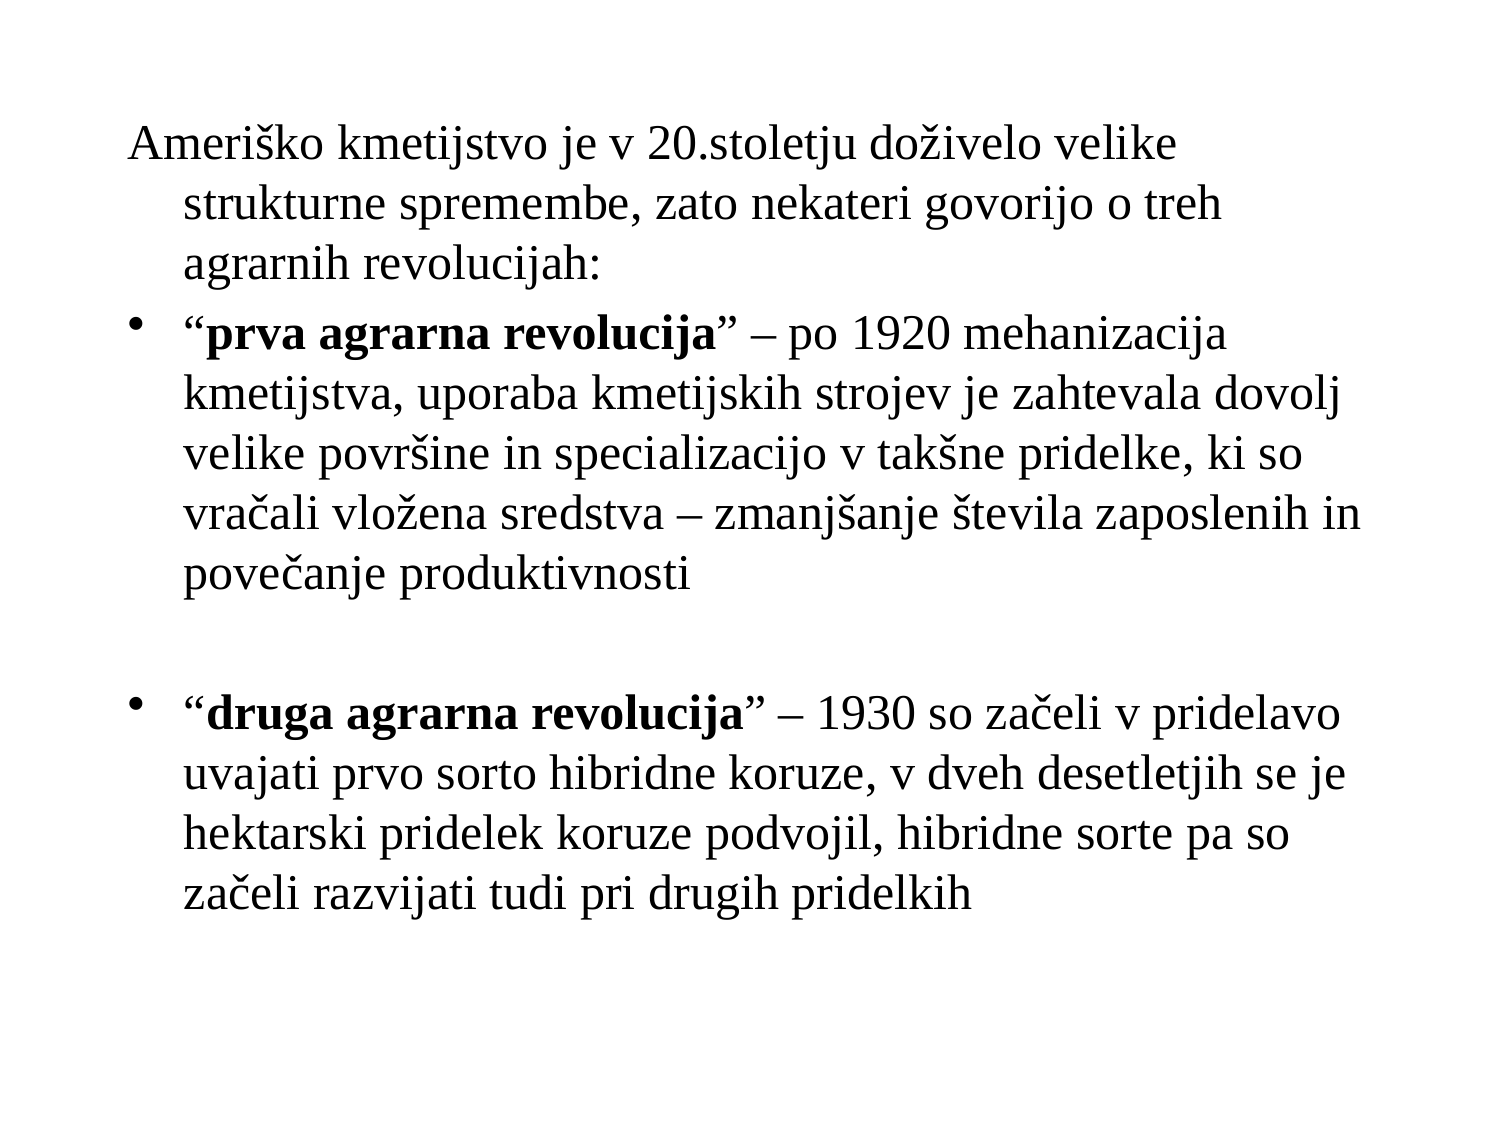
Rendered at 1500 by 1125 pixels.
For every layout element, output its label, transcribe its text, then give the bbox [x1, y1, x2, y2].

list Ameriško kmetijstvo je v 20.stoletju doživelo velike strukturne spremembe, zato nekateri govorijo o treh agrarnih revolucijah: “prva agrarna revolucija” – po 1920 mehanizacija kmetijstva, uporaba kmetijskih strojev je zahtevala dovolj velike površine in specializacijo v takšne pridelke, ki so vračali vložena sredstva – zmanjšanje števila zaposlenih in povečanje produktivnosti “druga agrarna revolucija” – 1930 so začeli v pridelavo uvajati prvo sorto hibridne koruze, v dveh desetletjih se je hektarski pridelek koruze podvojil, hibridne sorte pa so začeli razvijati tudi pri drugih pridelkih [112, 101, 1388, 1000]
